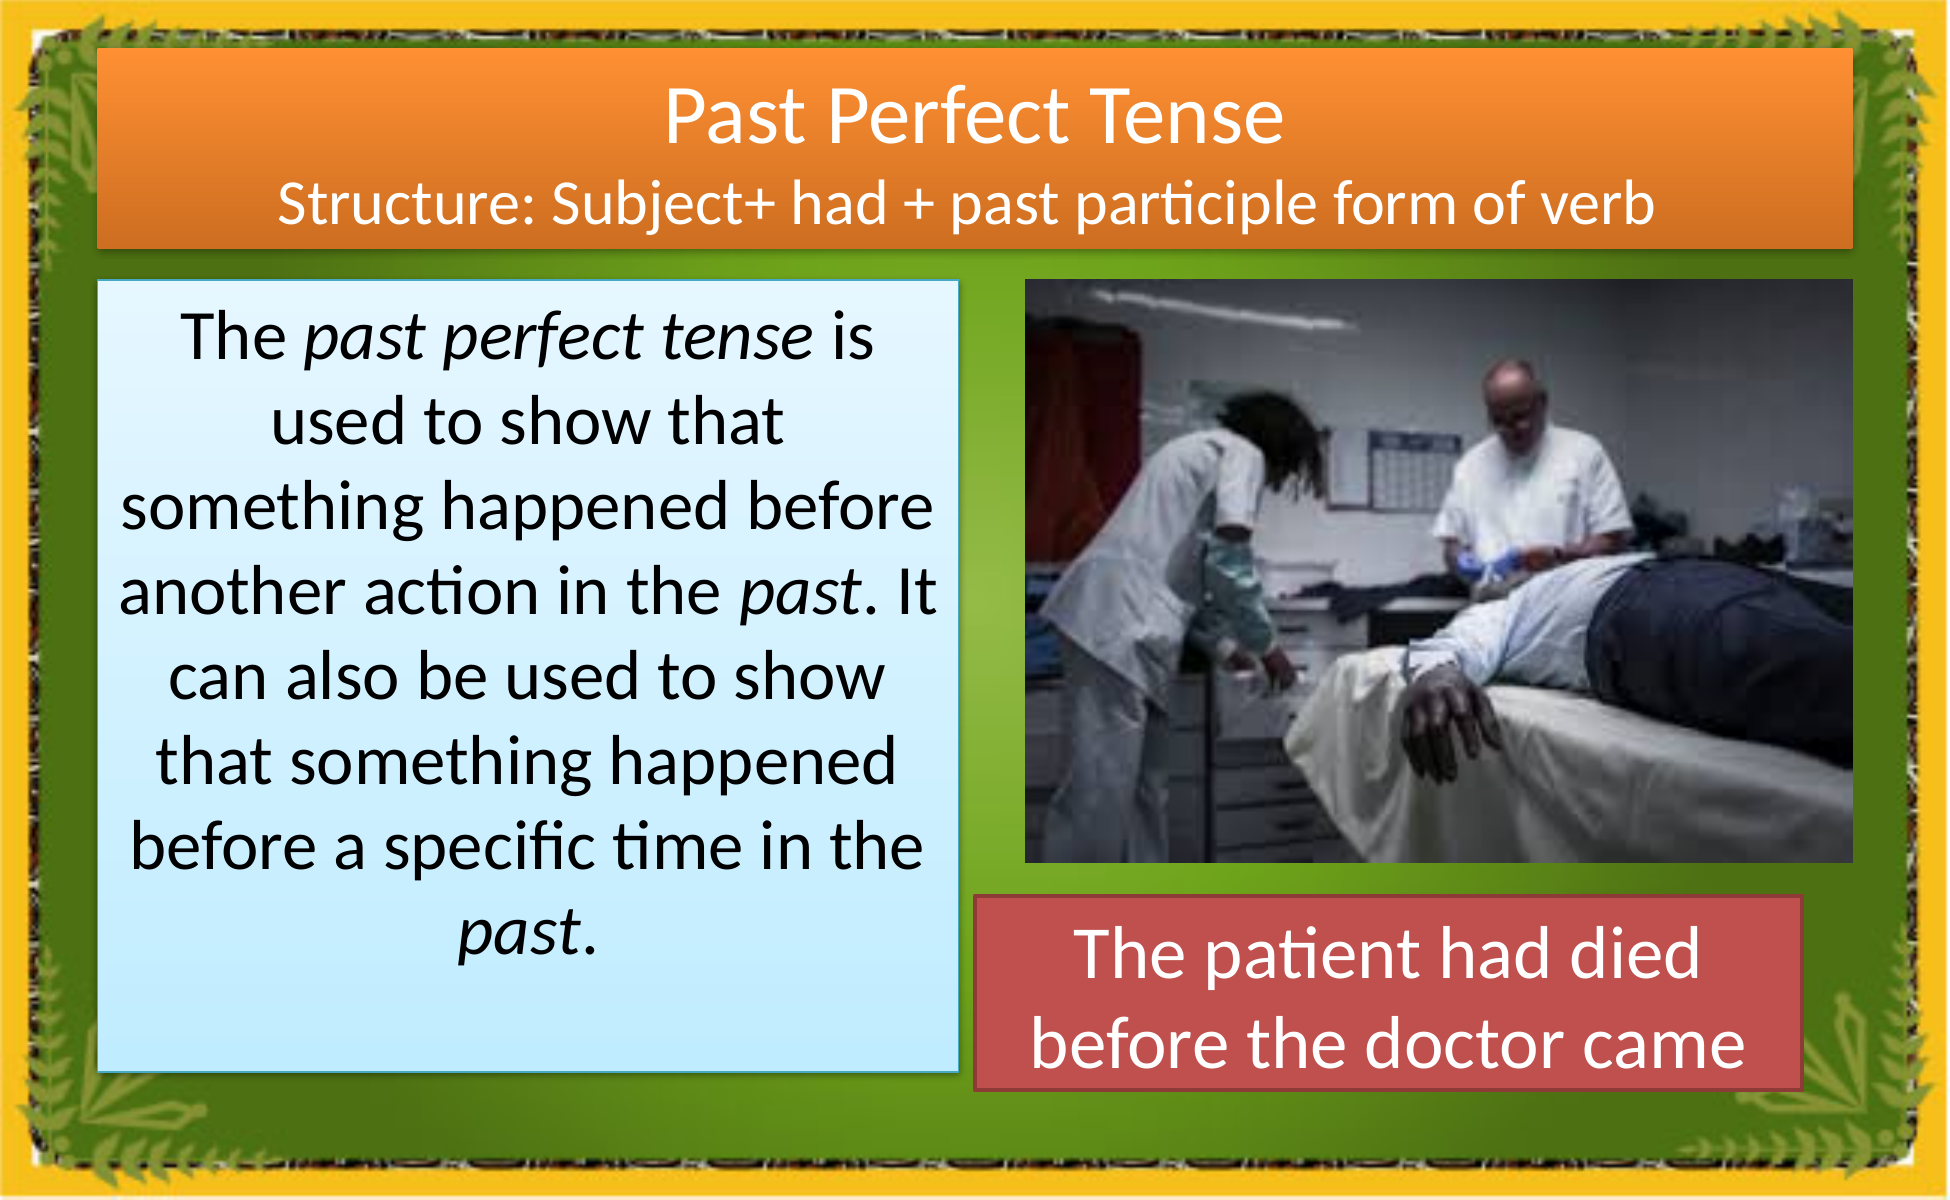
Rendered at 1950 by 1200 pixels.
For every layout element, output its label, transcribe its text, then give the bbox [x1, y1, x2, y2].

title Past Perfect Tense Structure: Subject+ had + past participle form of verb [97, 48, 1853, 249]
text_box The patient had died before the doctor came [973, 894, 1804, 1092]
list The past perfect tense is used to show that something happened before another action in the past. It can also be used to show that something happened before a specific time in the past. [97, 279, 959, 1073]
picture [0, 0, 1950, 1200]
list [1024, 279, 1853, 863]
